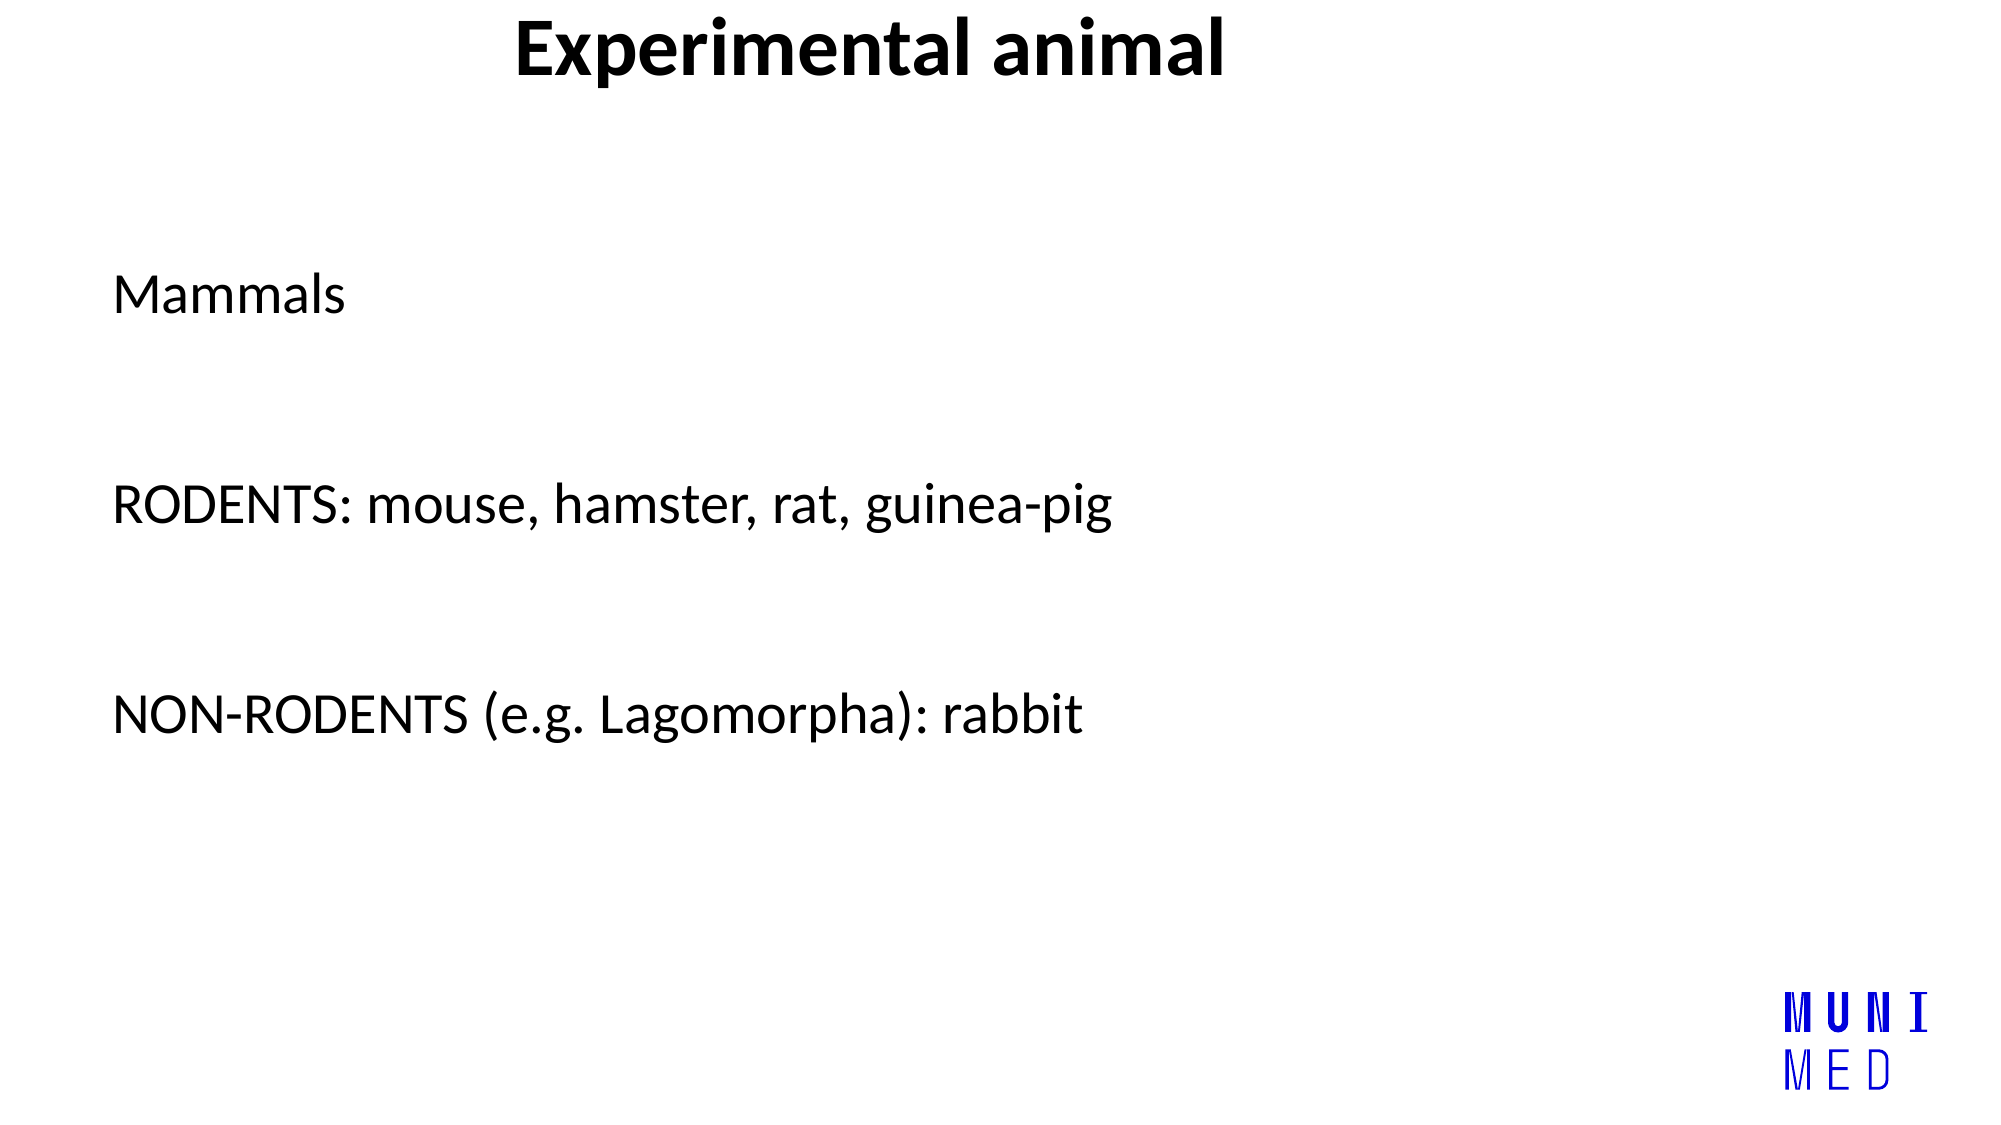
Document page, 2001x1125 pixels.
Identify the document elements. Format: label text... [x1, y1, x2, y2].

text_box Mammals RODENTS: mouse, hamster, rat, guinea-pig NON-RODENTS (e.g. Lagomorpha): rabbit [100, 219, 1780, 539]
title Experimental animal [514, 8, 1590, 197]
